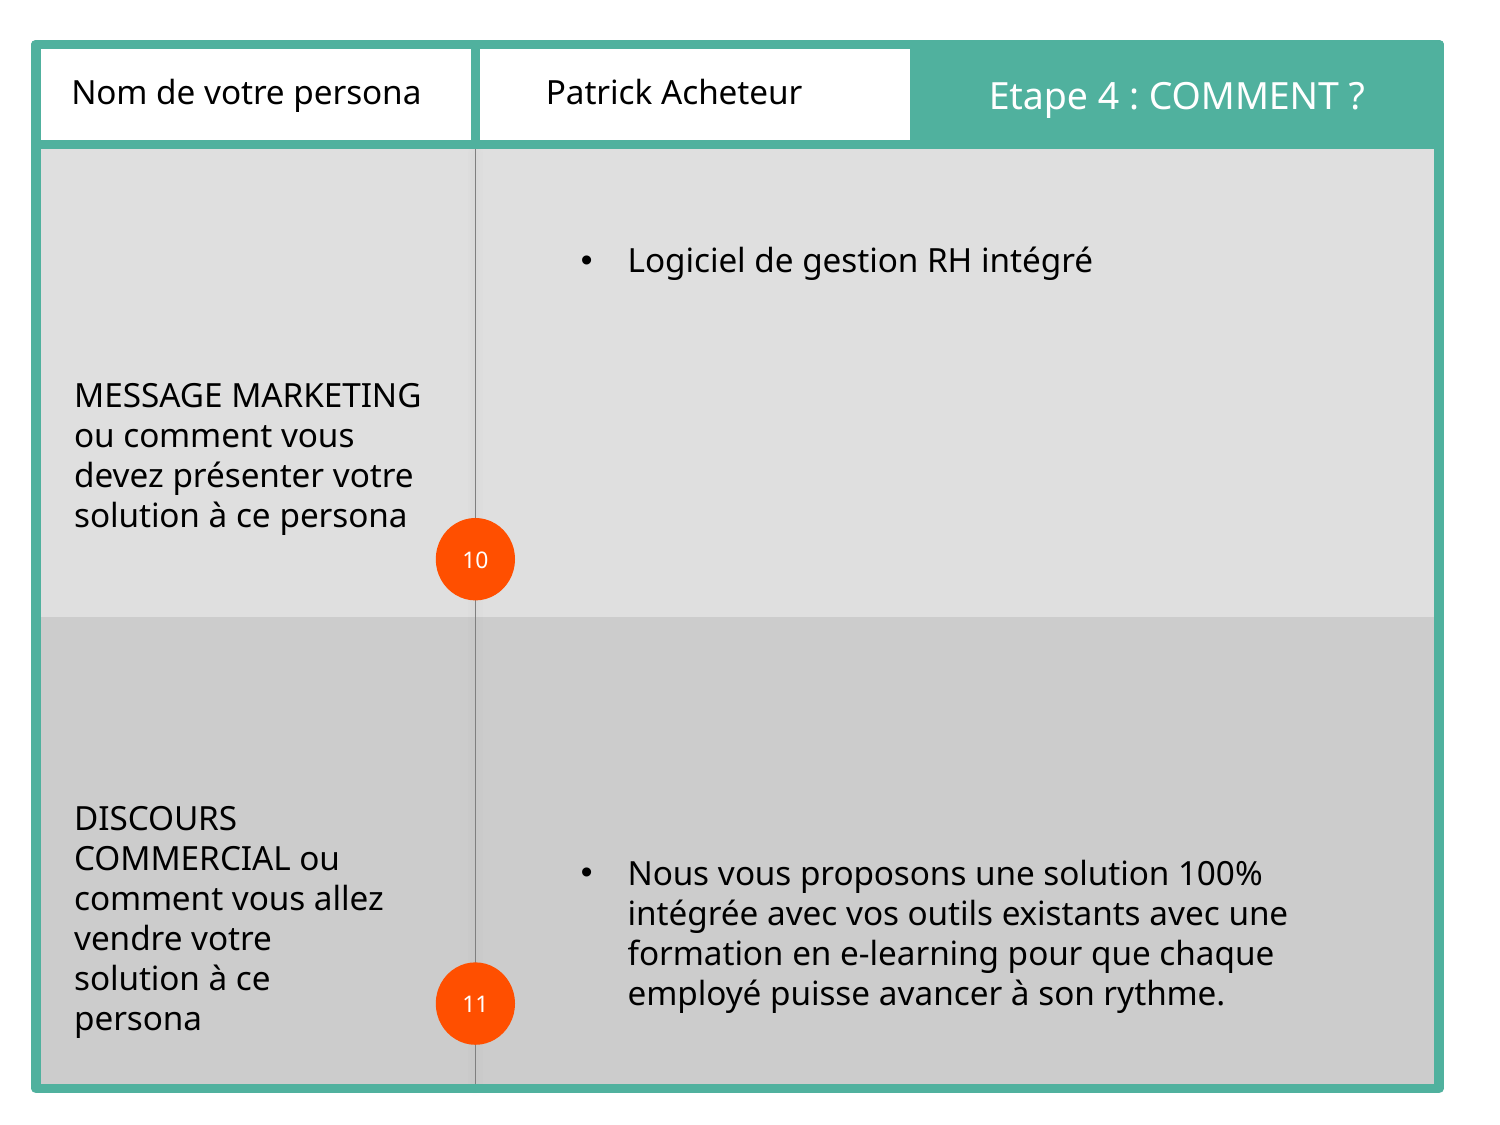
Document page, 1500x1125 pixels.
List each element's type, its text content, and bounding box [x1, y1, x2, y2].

text_box [36, 145, 1439, 1089]
text_box Nom de votre persona [63, 64, 430, 119]
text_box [914, 44, 1440, 146]
text_box [475, 44, 912, 145]
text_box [435, 962, 516, 1046]
text_box [36, 44, 475, 145]
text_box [435, 517, 516, 601]
